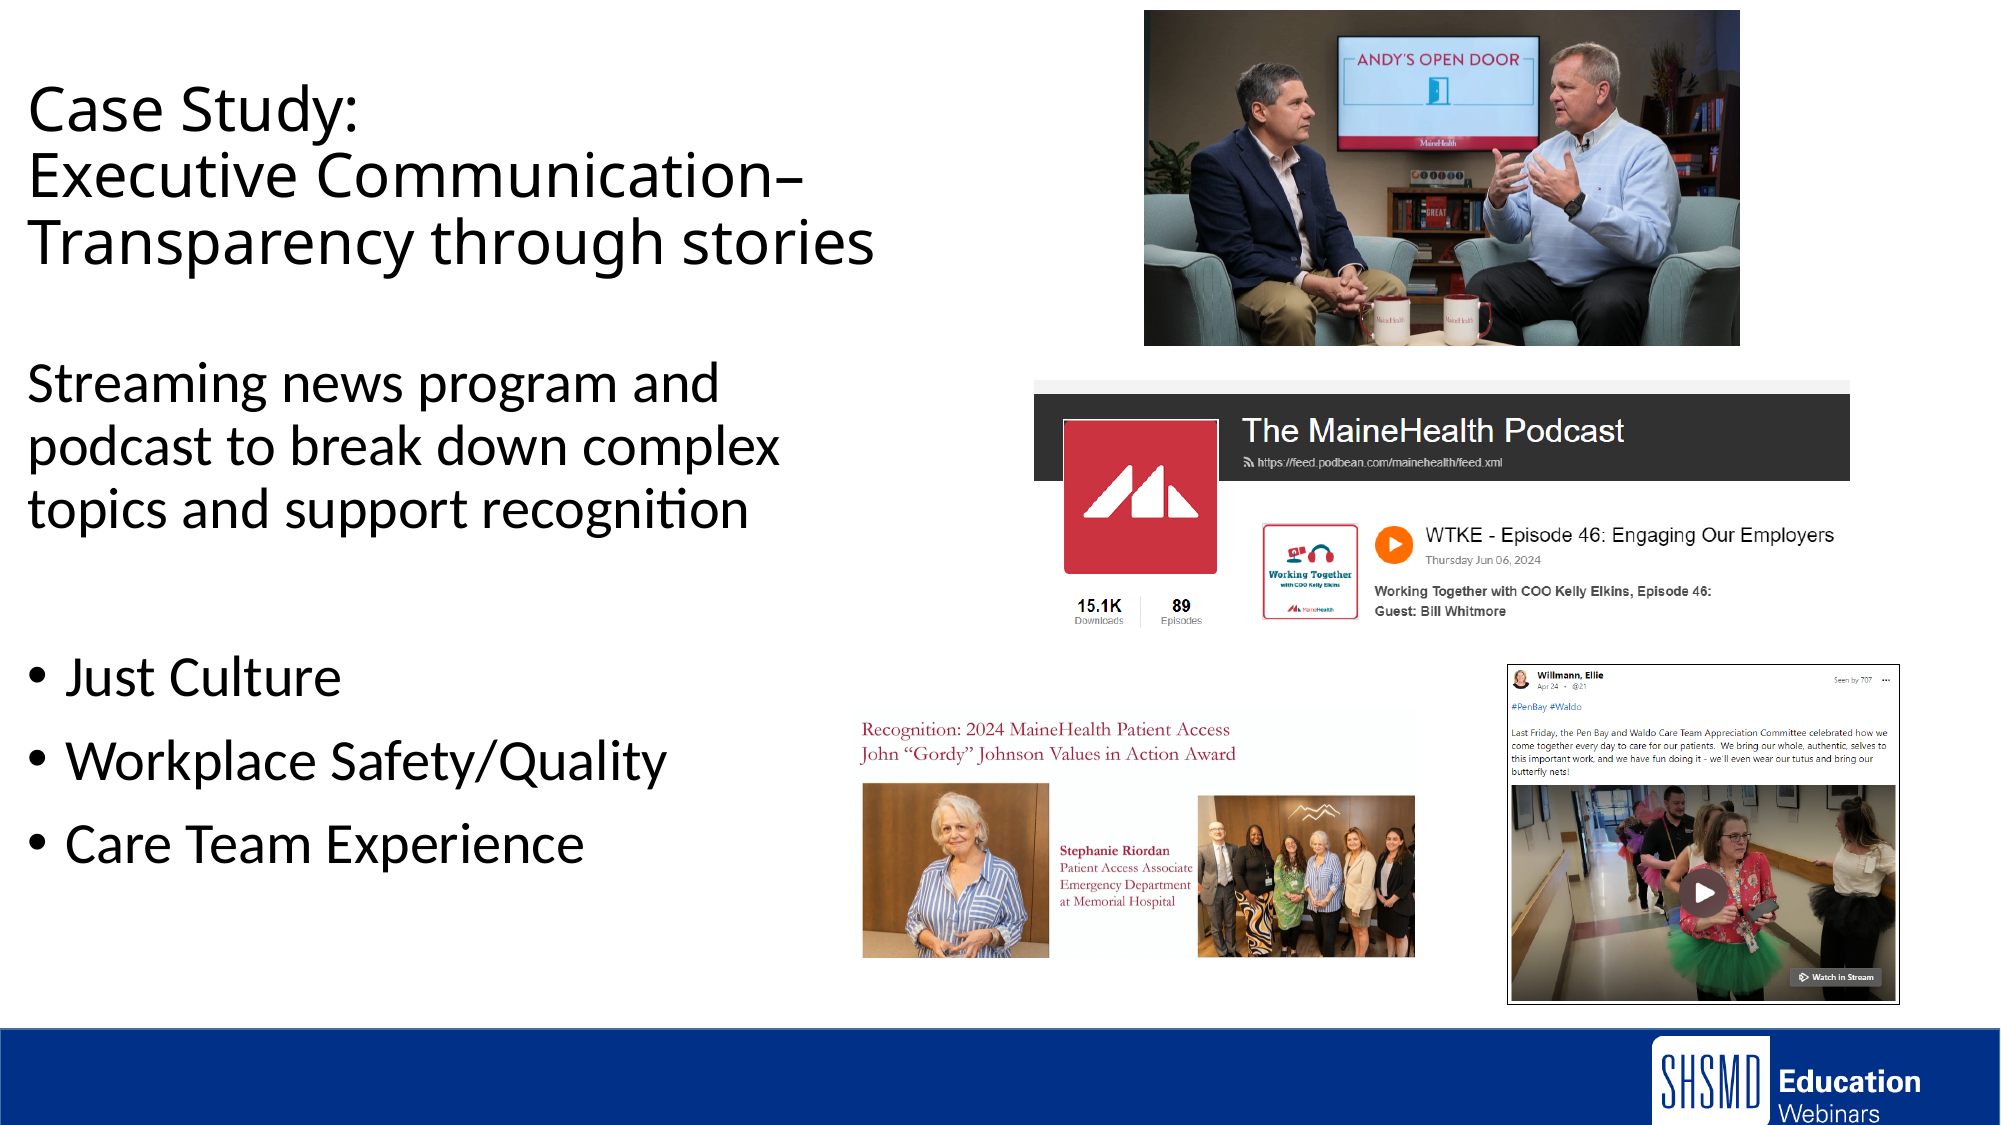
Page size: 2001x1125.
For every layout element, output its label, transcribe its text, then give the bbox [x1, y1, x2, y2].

picture [1144, 10, 1740, 346]
list Streaming news program and podcast to break down complex topics and support recognition Just Culture Workplace Safety/Quality Care Team Experience [19, 344, 884, 1060]
picture [853, 710, 1415, 959]
picture [1033, 380, 1851, 629]
title Case Study: Executive Communication– Transparency through stories [19, 68, 1135, 288]
picture [1652, 1036, 1920, 1125]
picture [1507, 664, 1900, 1005]
